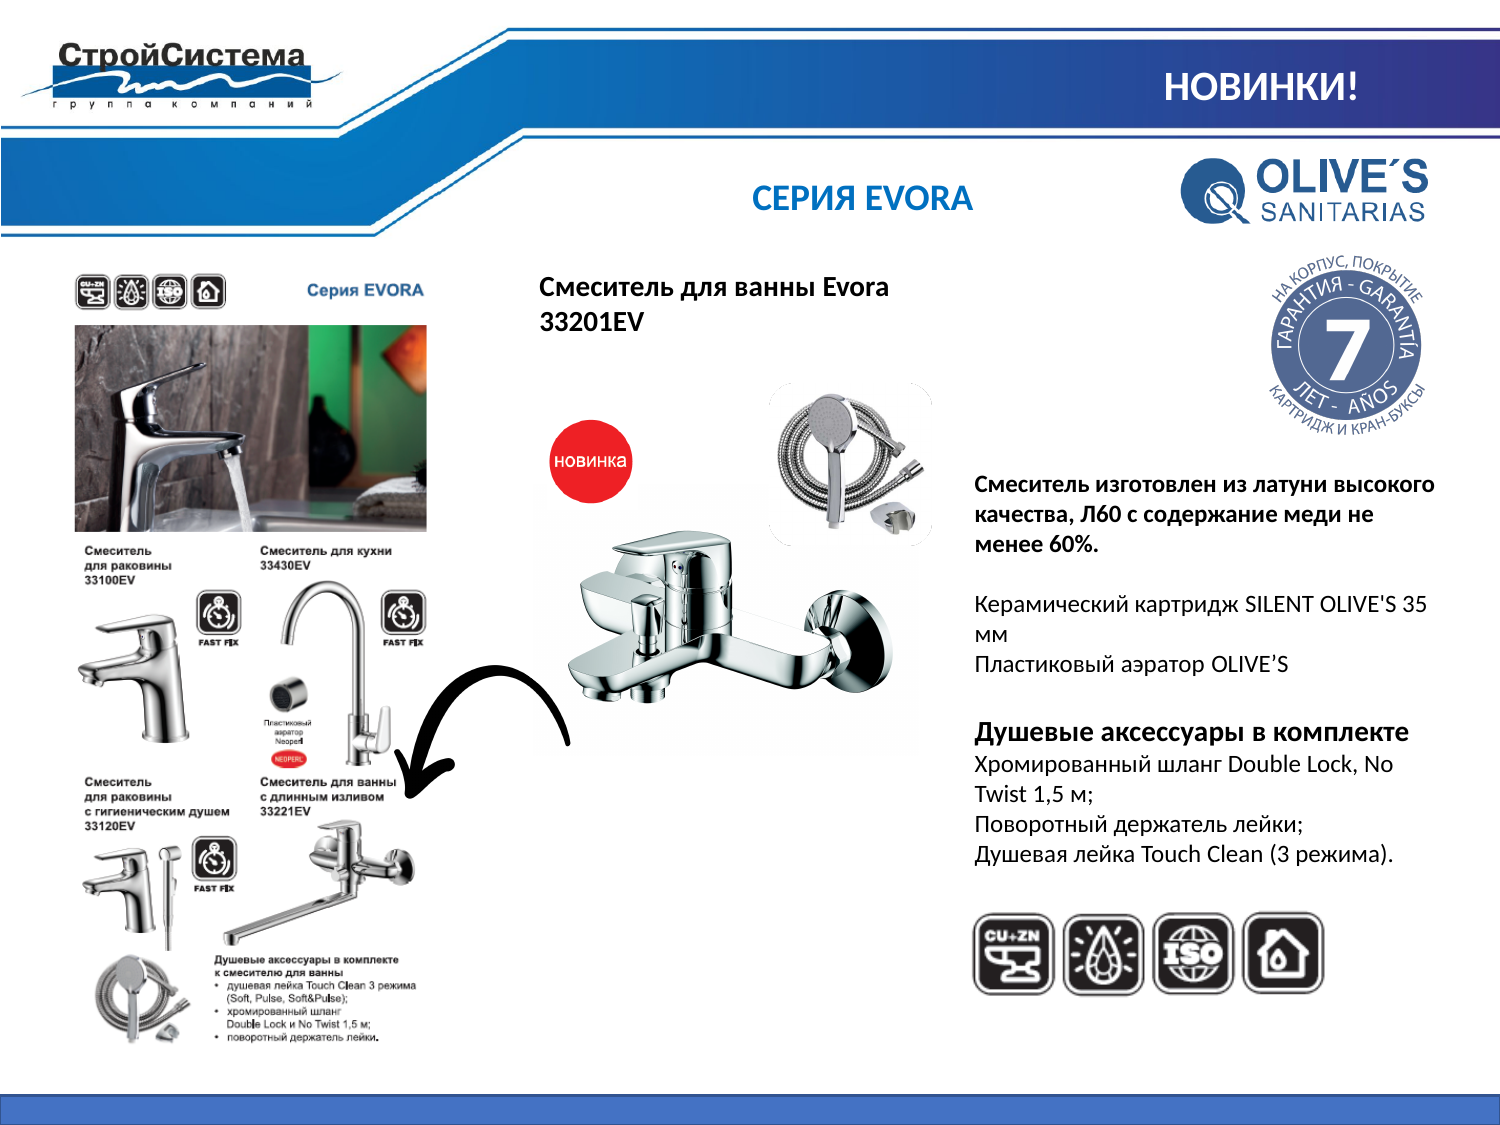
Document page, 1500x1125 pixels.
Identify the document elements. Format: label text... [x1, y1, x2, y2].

picture [1269, 255, 1425, 435]
picture [37, 260, 932, 1059]
text_box Смеситель для ванны Evora 33201EV [524, 260, 916, 345]
picture [962, 897, 1331, 1021]
text_box Смеситель изготовлен из латуни высокого качества, Л60 с содержание меди не менее 60%. Керамический картридж SILENT OLIVE'S 35 мм Пластиковый аэратор OLIVE’S Душевые аксессуары в комплекте Хромированный шланг Double Lock, No Twist 1,5 м; Поворотный держатель лейки; Душевая лейка Touch Clean (3 режима). [959, 460, 1452, 995]
text_box [0, 1094, 1500, 1125]
picture [1, 7, 1500, 249]
